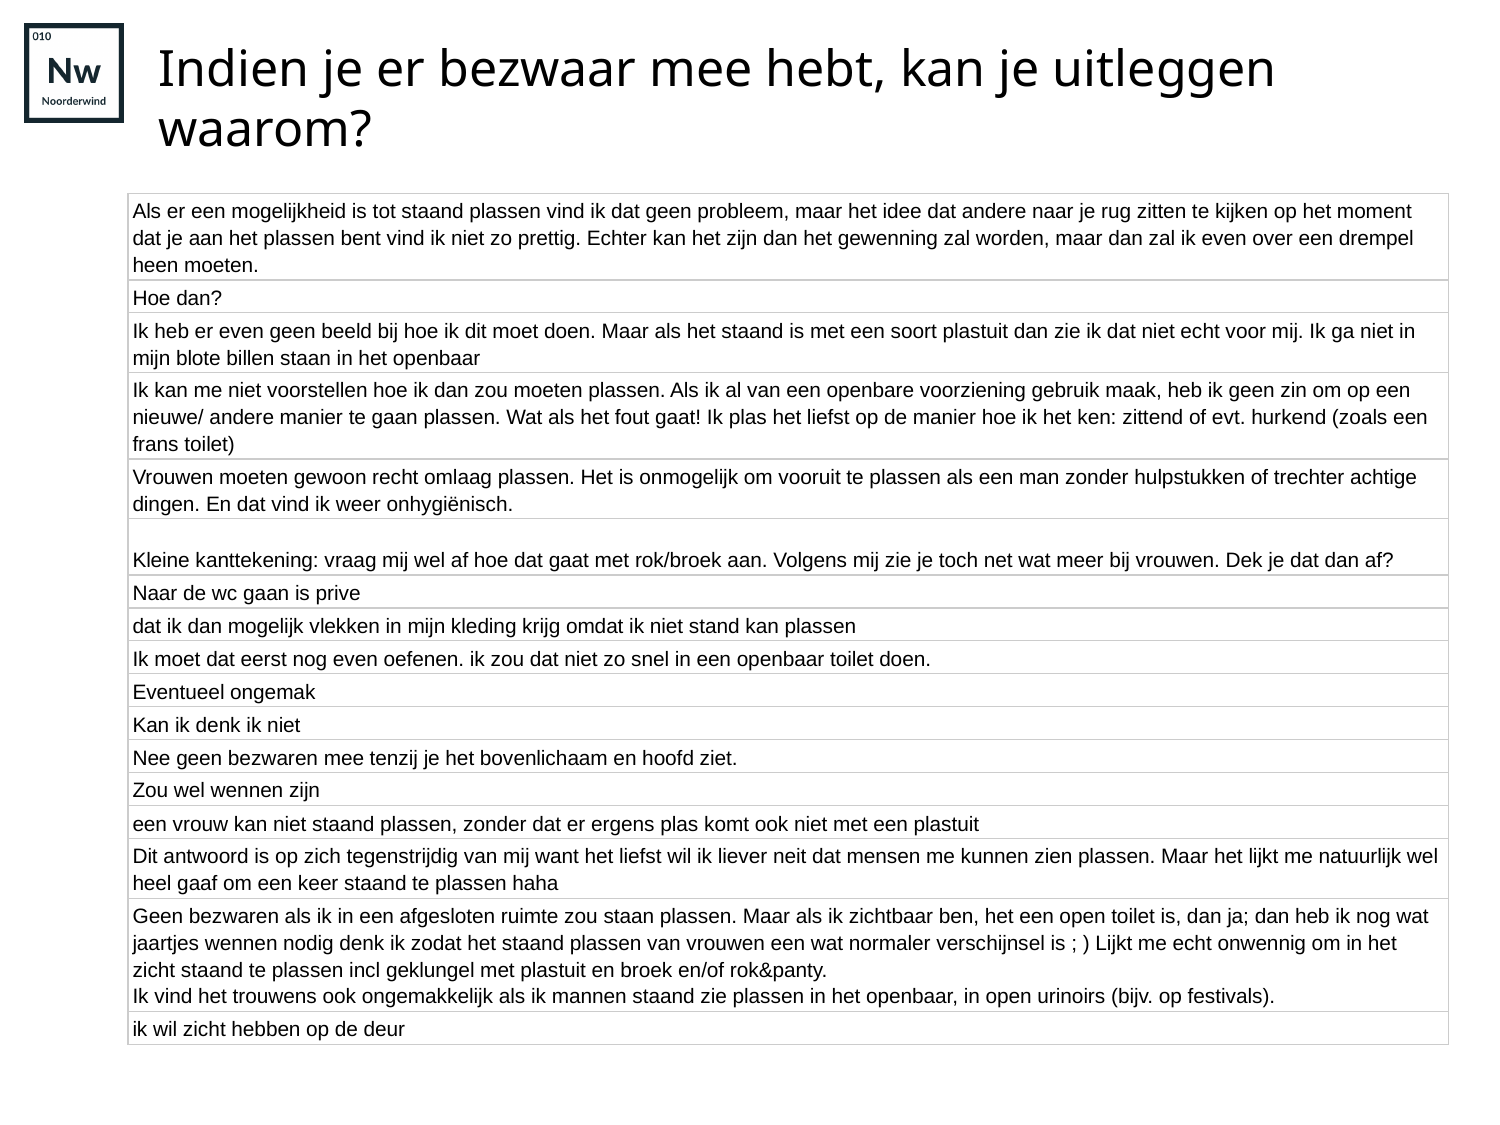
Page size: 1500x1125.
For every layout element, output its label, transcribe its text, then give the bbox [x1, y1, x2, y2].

table_cell Eventueel ongemak [129, 674, 1448, 706]
table_cell dat ik dan mogelijk vlekken in mijn kleding krijg omdat ik niet stand kan plassen [129, 609, 1448, 640]
table_cell Naar de wc gaan is prive [129, 576, 1448, 607]
table_cell Dit antwoord is op zich tegenstrijdig van mij want het liefst wil ik liever neit dat mensen me kunnen zien plassen. Maar het lijkt me natuurlijk wel heel gaaf om een keer staand te plassen haha [129, 839, 1448, 898]
table_cell een vrouw kan niet staand plassen, zonder dat er ergens plas komt ook niet met een plastuit [129, 806, 1448, 838]
table_cell Ik moet dat eerst nog even oefenen. ik zou dat niet zo snel in een openbaar toilet doen. [129, 641, 1448, 673]
table_cell Vrouwen moeten gewoon recht omlaag plassen. Het is onmogelijk om vooruit te plassen als een man zonder hulpstukken of trechter achtige dingen. En dat vind ik weer onhygiënisch. [129, 460, 1448, 518]
table_cell Kleine kanttekening: vraag mij wel af hoe dat gaat met rok/broek aan. Volgens mij zie je toch net wat meer bij vrouwen. Dek je dat dan af? [129, 519, 1448, 574]
table_cell Ik kan me niet voorstellen hoe ik dan zou moeten plassen. Als ik al van een openbare voorziening gebruik maak, heb ik geen zin om op een nieuwe/ andere manier te gaan plassen. Wat als het fout gaat! Ik plas het liefst op de manier hoe ik het ken: zittend of evt. hurkend (zoals een frans toilet) [129, 373, 1448, 458]
table_cell Kan ik denk ik niet [129, 707, 1448, 739]
table_cell ik wil zicht hebben op de deur [129, 1012, 1448, 1044]
table_cell Zou wel wennen zijn [129, 773, 1448, 805]
table_header Als er een mogelijkheid is tot staand plassen vind ik dat geen probleem, maar het idee dat andere naar je rug zitten te kijken op het moment dat je aan het plassen bent vind ik niet zo prettig. Echter kan het zijn dan het gewenning zal worden, maar dan zal ik even over een drempel heen moeten. [129, 194, 1448, 279]
title Indien je er bezwaar mee hebt, kan je uitleggen waarom? [143, 21, 1449, 120]
picture [24, 23, 124, 123]
table_cell Hoe dan? [129, 281, 1448, 312]
table_cell Nee geen bezwaren mee tenzij je het bovenlichaam en hoofd ziet. [129, 740, 1448, 772]
table_cell Ik heb er even geen beeld bij hoe ik dit moet doen. Maar als het staand is met een soort plastuit dan zie ik dat niet echt voor mij. Ik ga niet in mijn blote billen staan in het openbaar [129, 313, 1448, 372]
table_cell Geen bezwaren als ik in een afgesloten ruimte zou staan plassen. Maar als ik zichtbaar ben, het een open toilet is, dan ja; dan heb ik nog wat jaartjes wennen nodig denk ik zodat het staand plassen van vrouwen een wat normaler verschijnsel is ; ) Lijkt me echt onwennig om in het zicht staand te plassen incl geklungel met plastuit en broek en/of rok&panty. Ik vind het trouwens ook ongemakkelijk als ik mannen staand zie plassen in het openbaar, in open urinoirs (bijv. op festivals). [129, 899, 1448, 1011]
